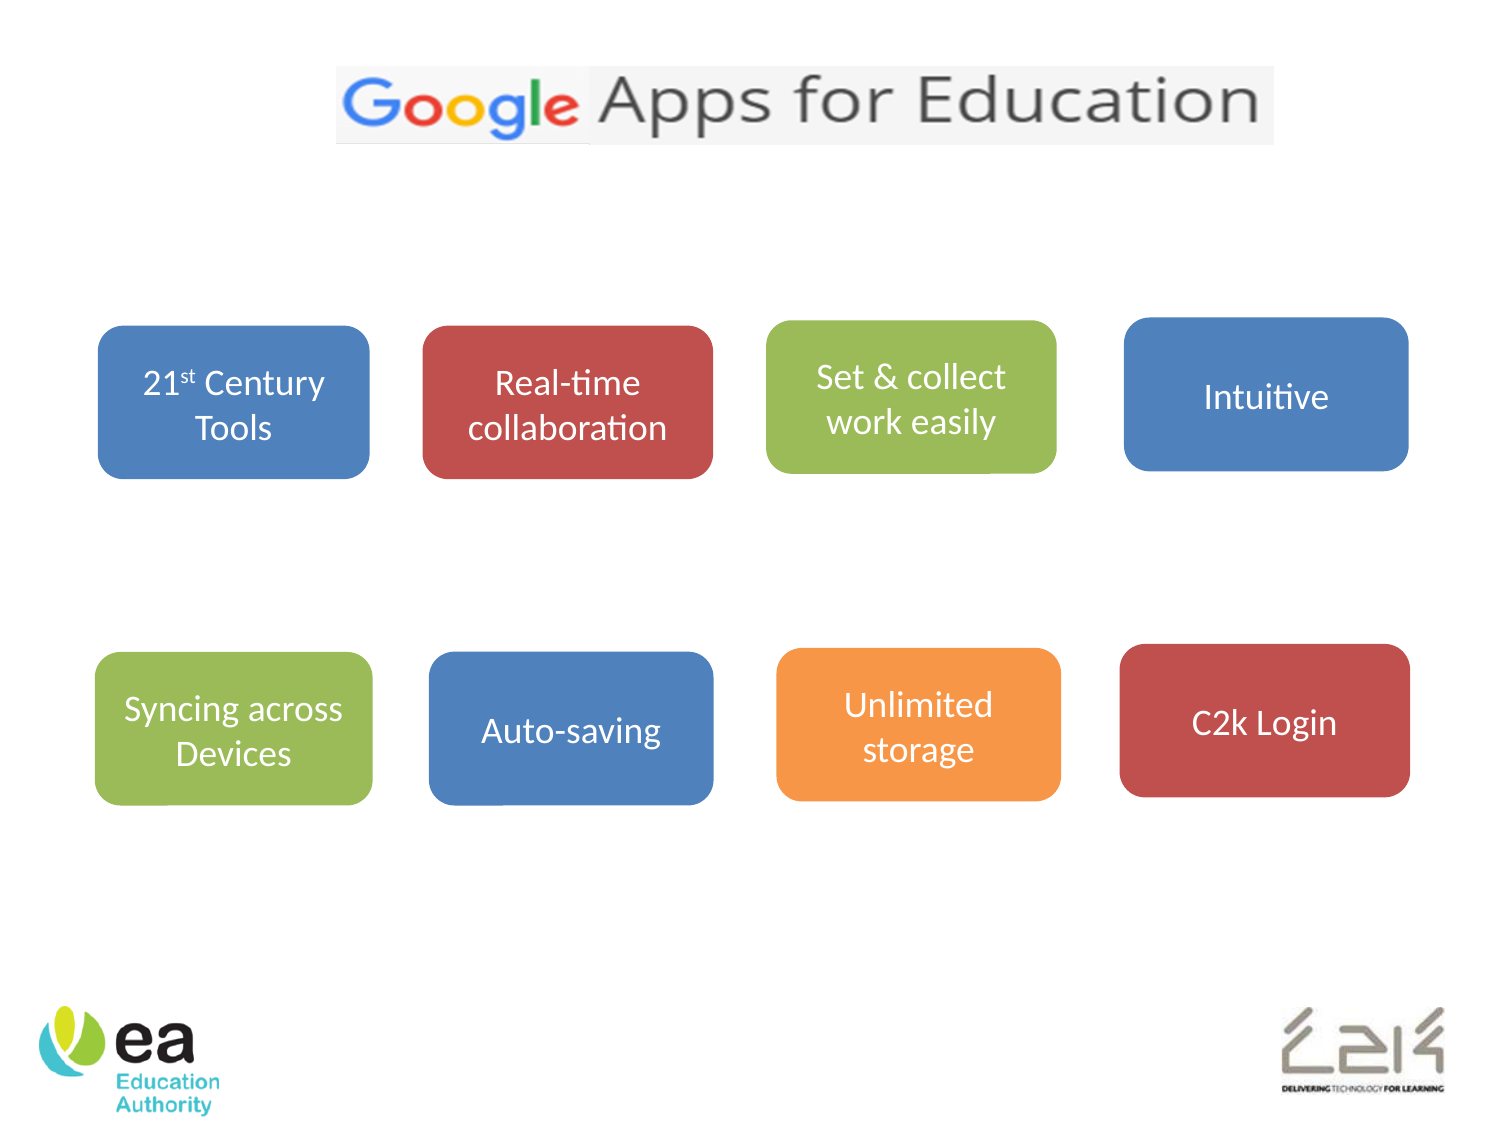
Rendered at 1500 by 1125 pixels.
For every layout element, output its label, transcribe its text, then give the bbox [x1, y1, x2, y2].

picture [39, 1006, 219, 1120]
picture [1281, 1007, 1445, 1095]
text_box Unlimited storage [776, 647, 1062, 802]
text_box Real-time collaboration [422, 325, 714, 480]
picture [335, 66, 1274, 146]
text_box 21st Century Tools [97, 325, 370, 480]
text_box C2k Login [1119, 643, 1411, 798]
text_box Intuitive [1123, 317, 1409, 472]
text_box Auto-saving [428, 651, 714, 806]
text_box Syncing across Devices [94, 651, 373, 806]
text_box Set & collect work easily [766, 320, 1057, 474]
